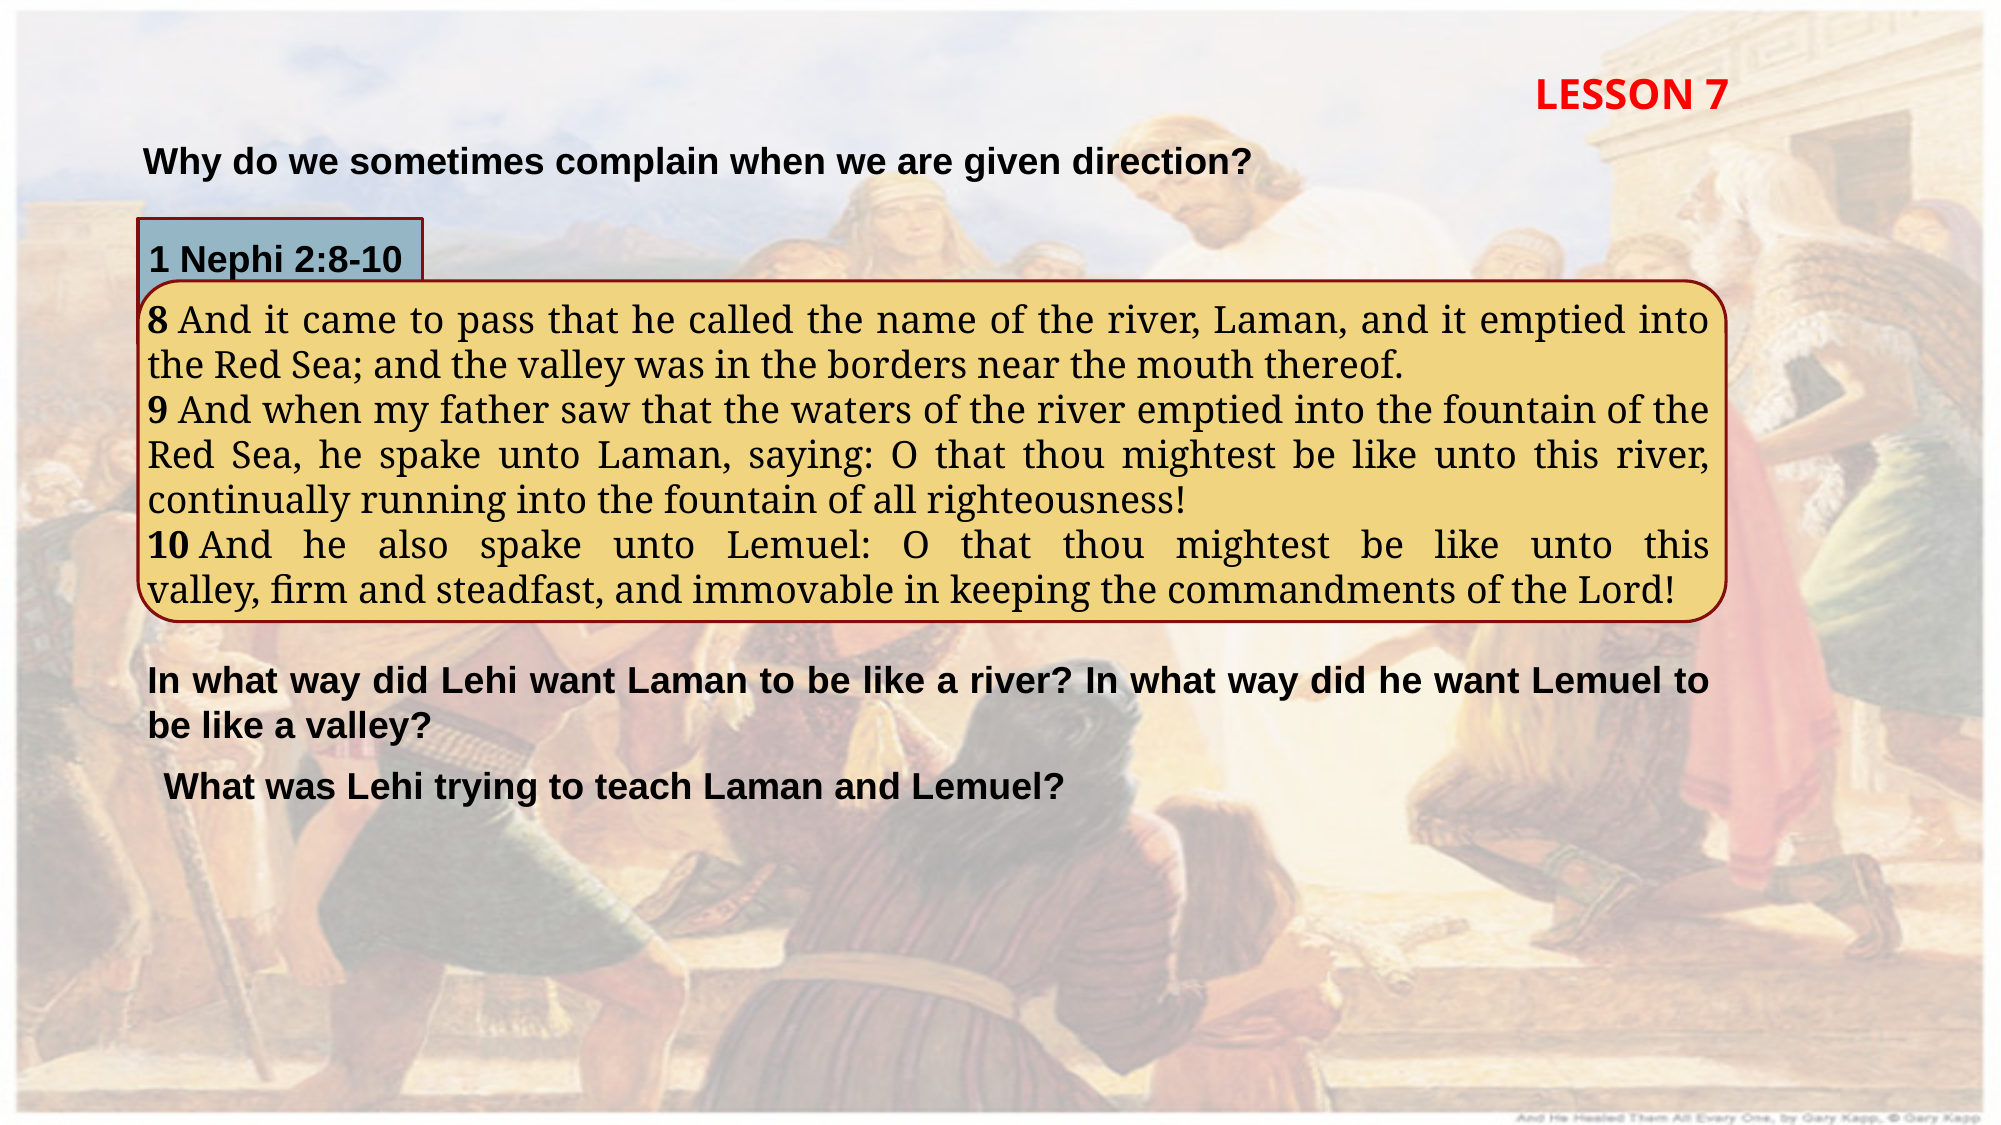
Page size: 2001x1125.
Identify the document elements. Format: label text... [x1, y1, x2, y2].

text_box What was Lehi trying to teach Laman and Lemuel? [148, 754, 1082, 815]
text_box [136, 217, 424, 279]
text_box 1 Nephi 2:8-10 [134, 227, 418, 288]
text_box In what way did Lehi want Laman to be like a river? In what way did he want Lemuel to be like a valley? [132, 648, 1727, 754]
text_box [418, 279, 1711, 288]
text_box [161, 619, 1703, 624]
text_box 8 And it came to pass that he called the name of the river, Laman, and it emptied into the Red Sea; and the valley was in the borders near the mouth thereof. 9 And when my father saw that the waters of the river emptied into the fountain of the Red Sea, he spake unto Laman, saying: O that thou mightest be like unto this river, continually running into the fountain of all righteousness! 10 And he also spake unto Lemuel: O that thou mightest be like unto this valley, firm and steadfast, and immovable in keeping the commandments of the Lord! [132, 288, 1727, 619]
text_box LESSON 7 [1519, 60, 1829, 183]
text_box Why do we sometimes complain when we are given direction? [128, 129, 1335, 190]
